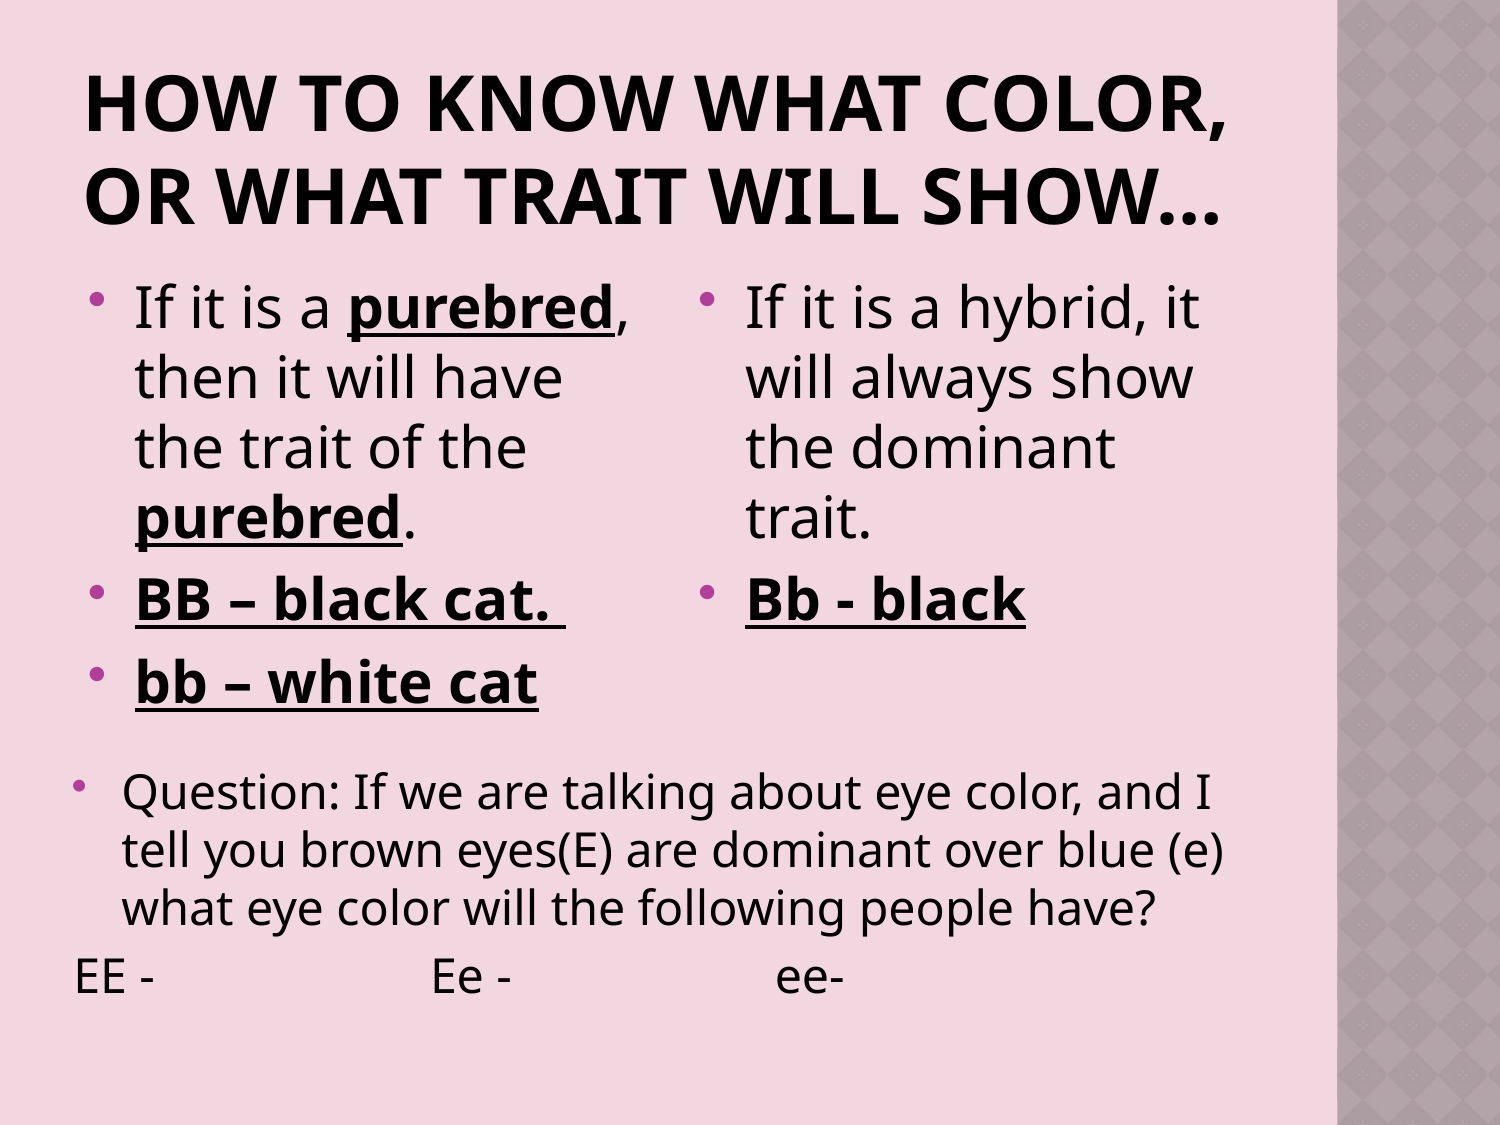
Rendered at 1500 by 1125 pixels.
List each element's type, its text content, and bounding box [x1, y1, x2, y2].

title How to know what color, or what trait will show… [75, 52, 1263, 240]
list If it is a purebred, then it will have the trait of the purebred. BB – black cat. bb – white cat [75, 262, 653, 753]
text_box Question: If we are talking about eye color, and I tell you brown eyes(E) are dominant over blue (e) what eye color will the following people have? EE - Ee - ee- [58, 753, 1254, 1020]
list If it is a hybrid, it will always show the dominant trait. Bb - black [685, 262, 1263, 1005]
